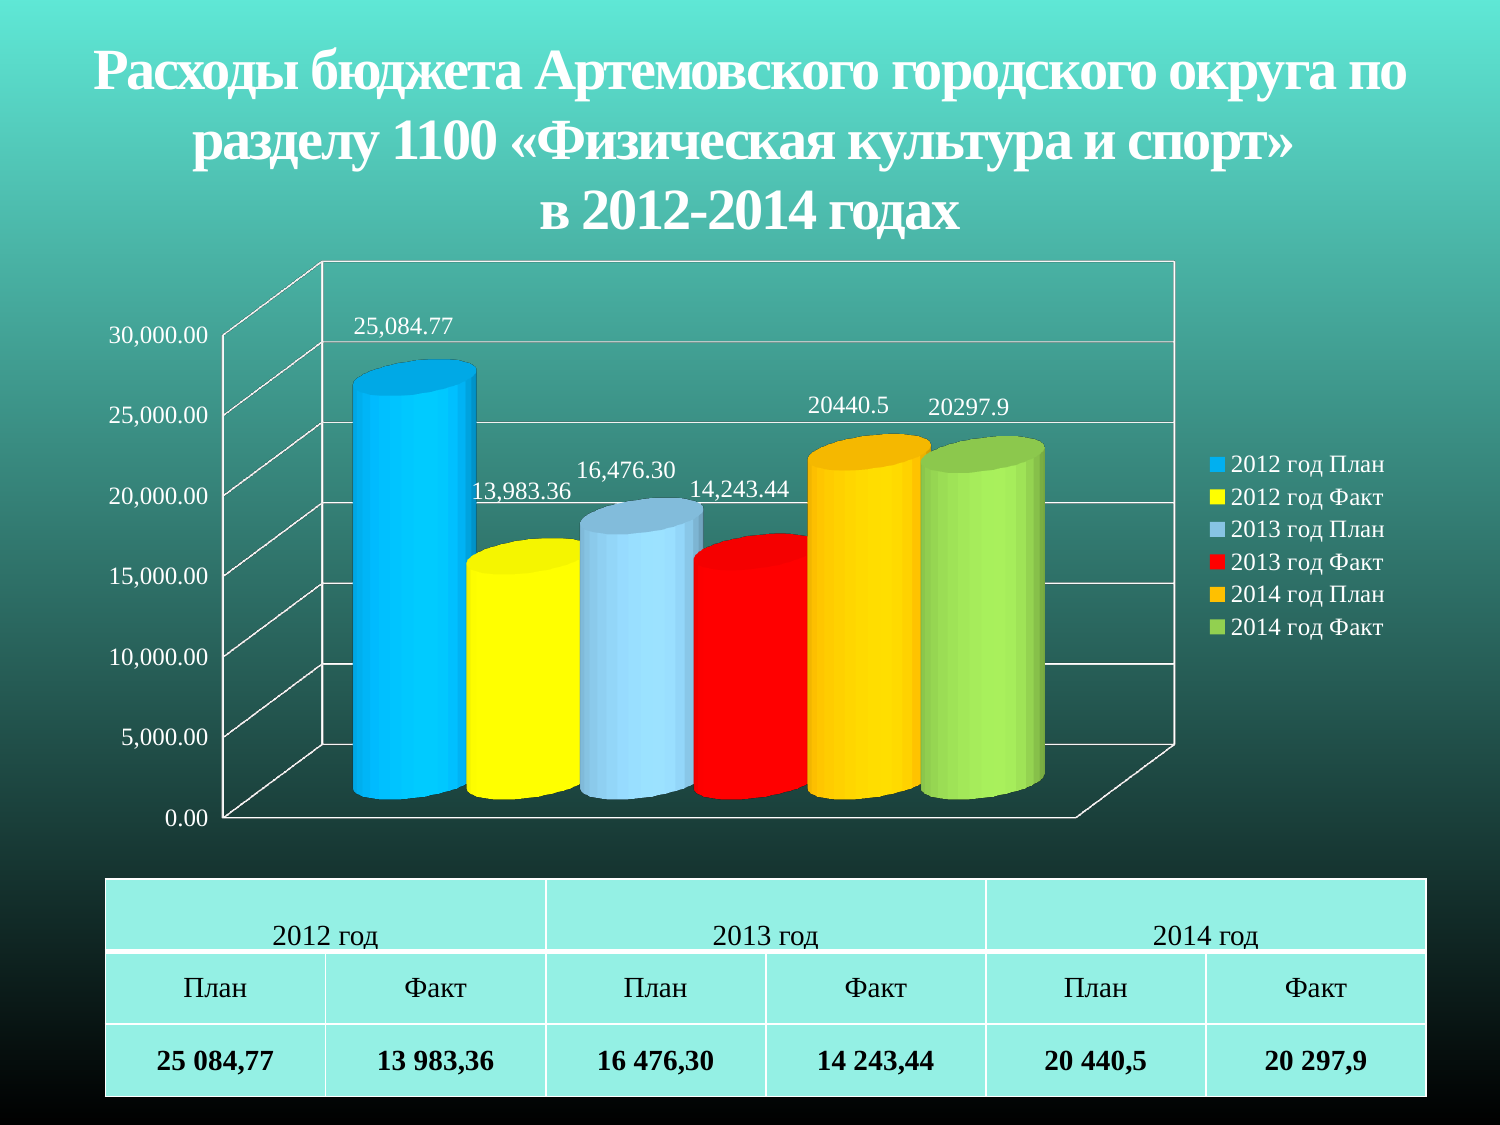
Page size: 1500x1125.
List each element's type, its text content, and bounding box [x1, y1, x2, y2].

table_cell План [987, 954, 1205, 1023]
table_header 2013 год [547, 880, 985, 949]
table_cell 13 983,36 [326, 1025, 545, 1096]
table_cell 16 476,30 [547, 1025, 765, 1096]
table_cell 20 440,5 [987, 1025, 1205, 1096]
title Расходы бюджета Артемовского городского округа по разделу 1100 «Физическая культура и спорт» в 2012-2014 годах [35, 23, 1465, 235]
table_cell 25 084,77 [106, 1025, 325, 1096]
list [75, 852, 739, 1034]
chart [81, 245, 1407, 846]
table_cell Факт [767, 954, 985, 1023]
table_header 2014 год [987, 880, 1425, 949]
table_cell Факт [326, 954, 545, 1023]
table_cell 20 297,9 [1207, 1025, 1425, 1096]
table_cell План [547, 954, 765, 1023]
table_header 2012 год [106, 880, 545, 949]
table_cell План [106, 954, 325, 1023]
table_cell 14 243,44 [767, 1025, 985, 1096]
table_cell Факт [1207, 954, 1425, 1023]
